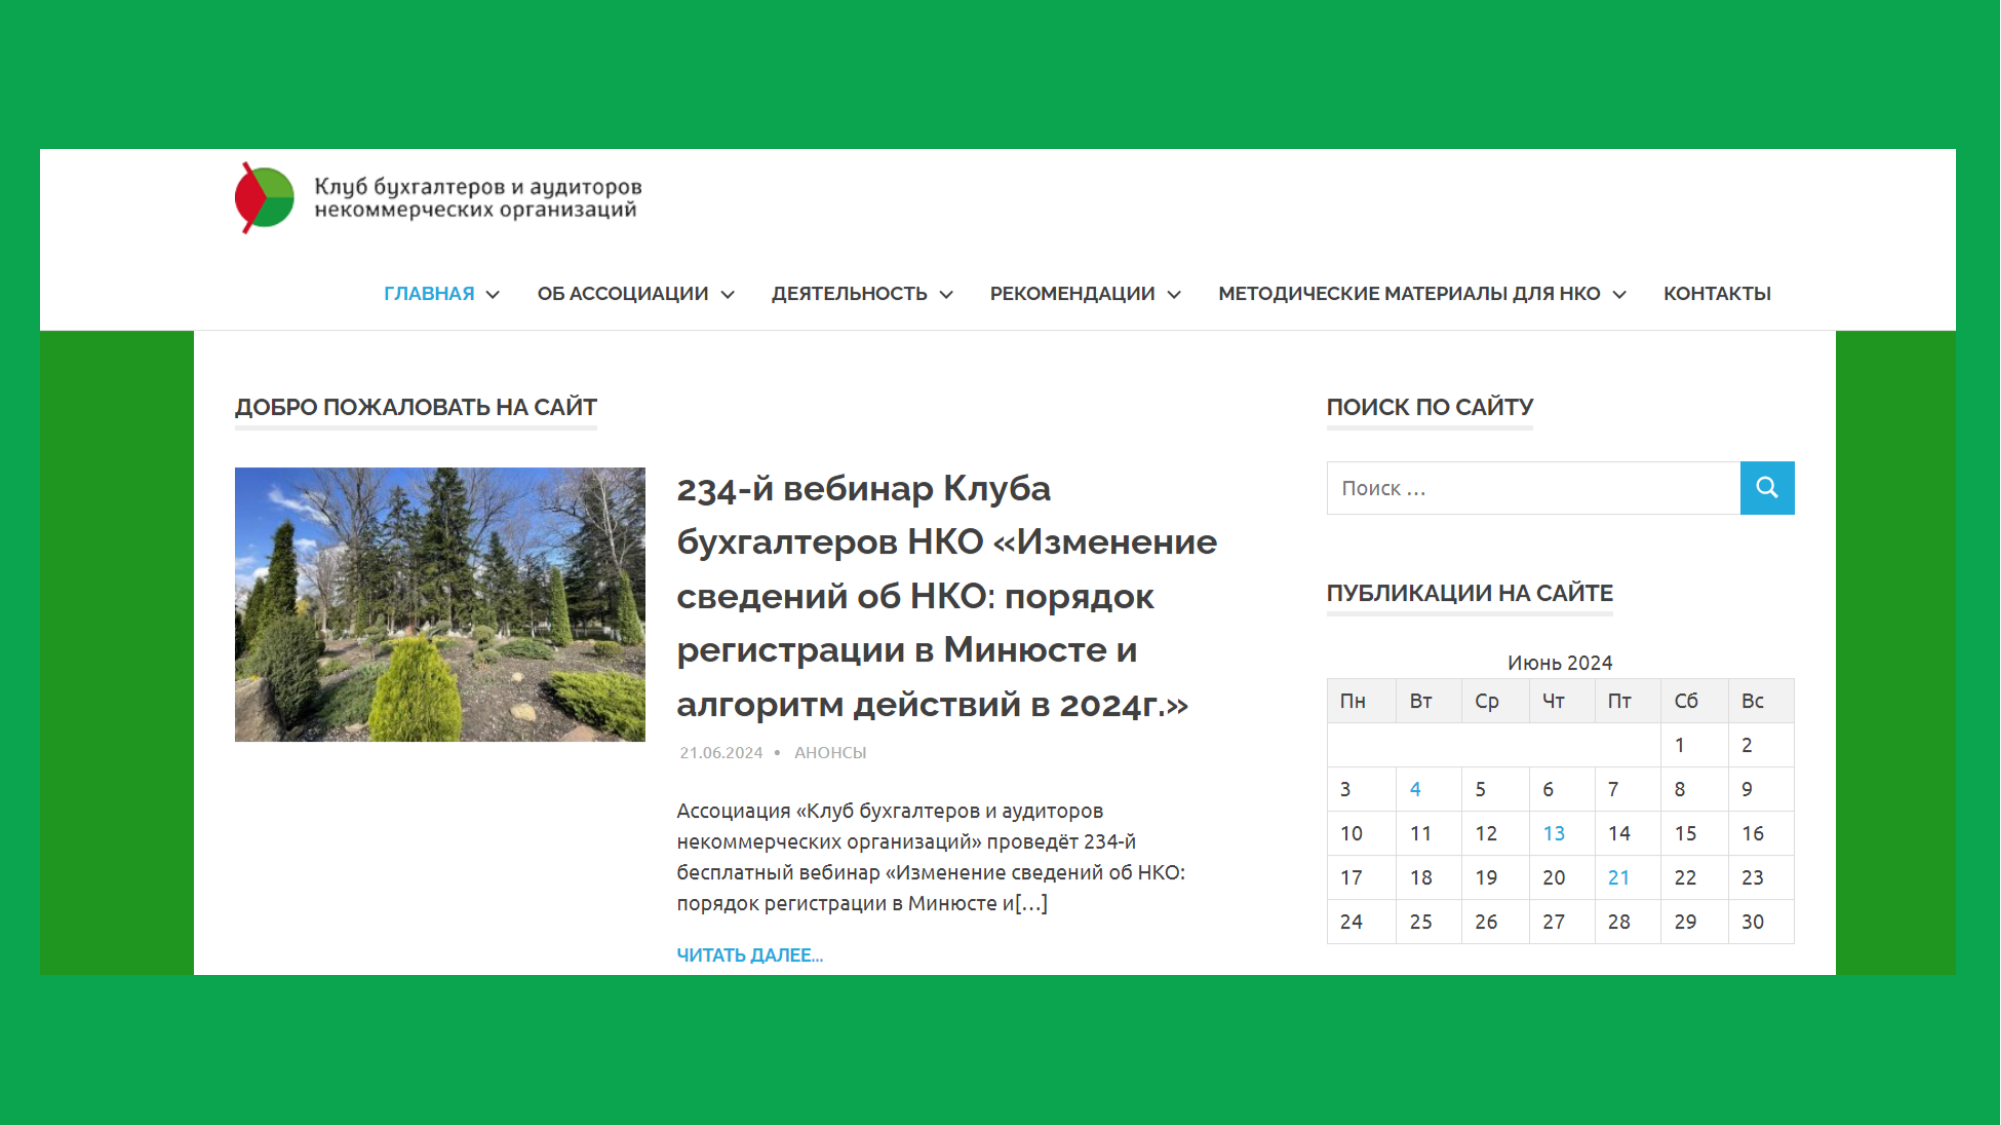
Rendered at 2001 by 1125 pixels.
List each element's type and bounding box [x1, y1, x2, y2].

picture [39, 149, 1957, 976]
